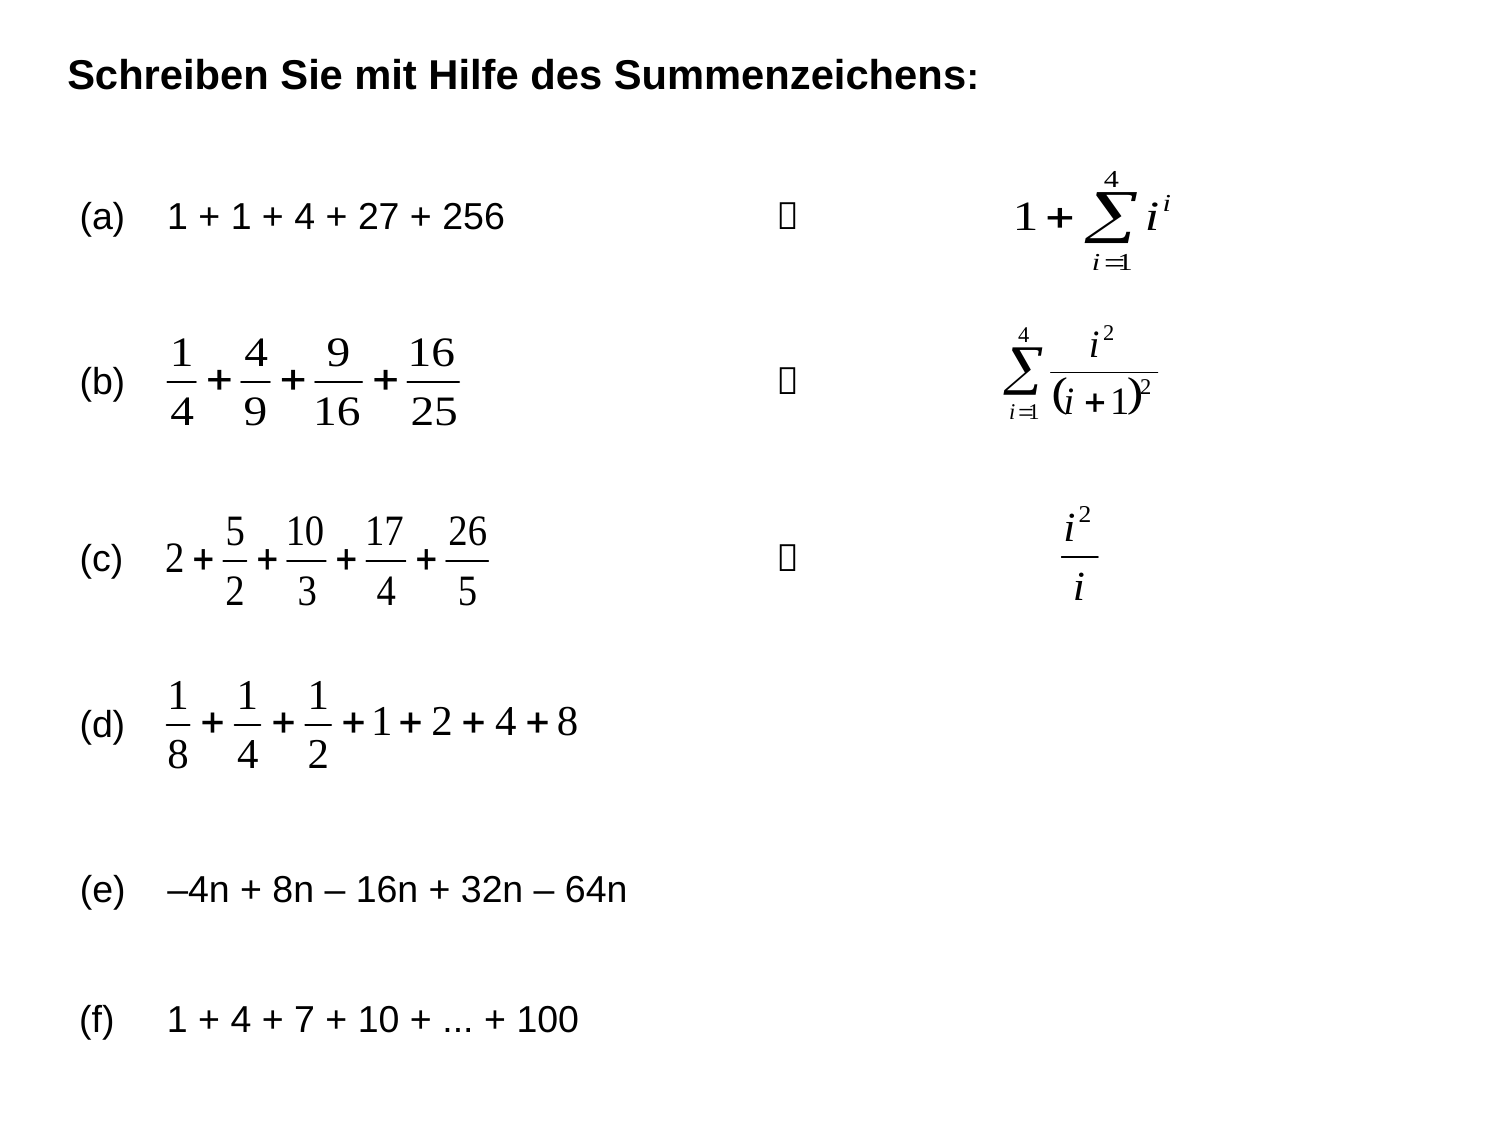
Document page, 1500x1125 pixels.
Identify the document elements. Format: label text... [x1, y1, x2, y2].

text_box (f) 1 + 4 + 7 + 10 + ... + 100 [64, 987, 605, 1048]
text_box  [761, 349, 857, 410]
text_box (b) [64, 349, 148, 410]
text_box  [761, 184, 857, 245]
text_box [159, 503, 495, 616]
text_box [159, 325, 468, 435]
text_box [159, 668, 585, 779]
text_box (a) 1 + 1 + 4 + 27 + 256 [64, 184, 531, 245]
text_box Schreiben Sie mit Hilfe des Summenzeichens: [52, 40, 1005, 106]
text_box (d) [64, 692, 148, 753]
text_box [1009, 160, 1188, 280]
text_box (c) [64, 531, 148, 587]
text_box (e) –4n + 8n – 16n + 32n – 64n [65, 858, 654, 918]
text_box  [761, 527, 857, 587]
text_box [997, 314, 1166, 431]
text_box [1054, 494, 1106, 610]
